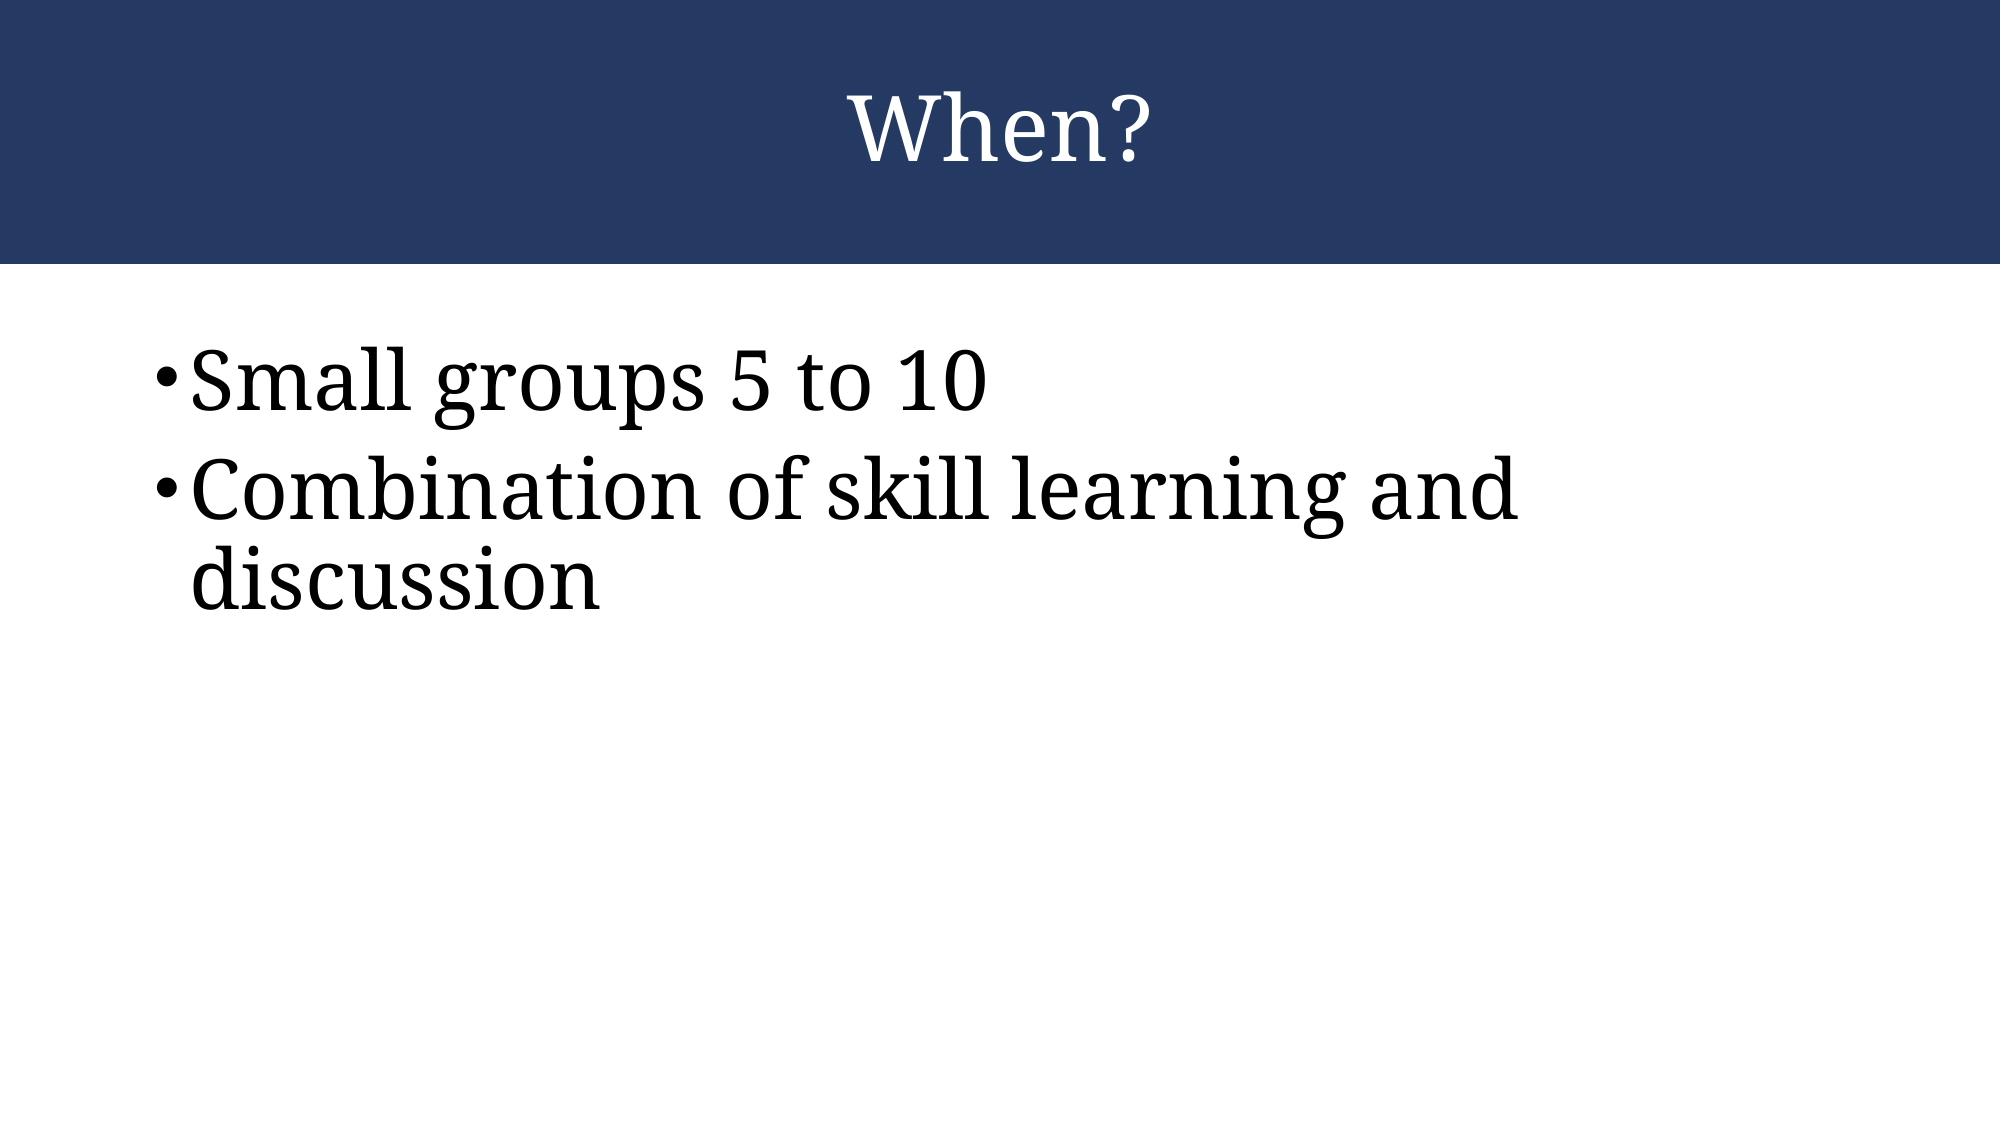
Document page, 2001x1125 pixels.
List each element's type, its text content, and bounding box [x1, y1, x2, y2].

title When? [0, 0, 2000, 264]
list Small groups 5 to 10 Combination of skill learning and discussion [137, 299, 1863, 1014]
